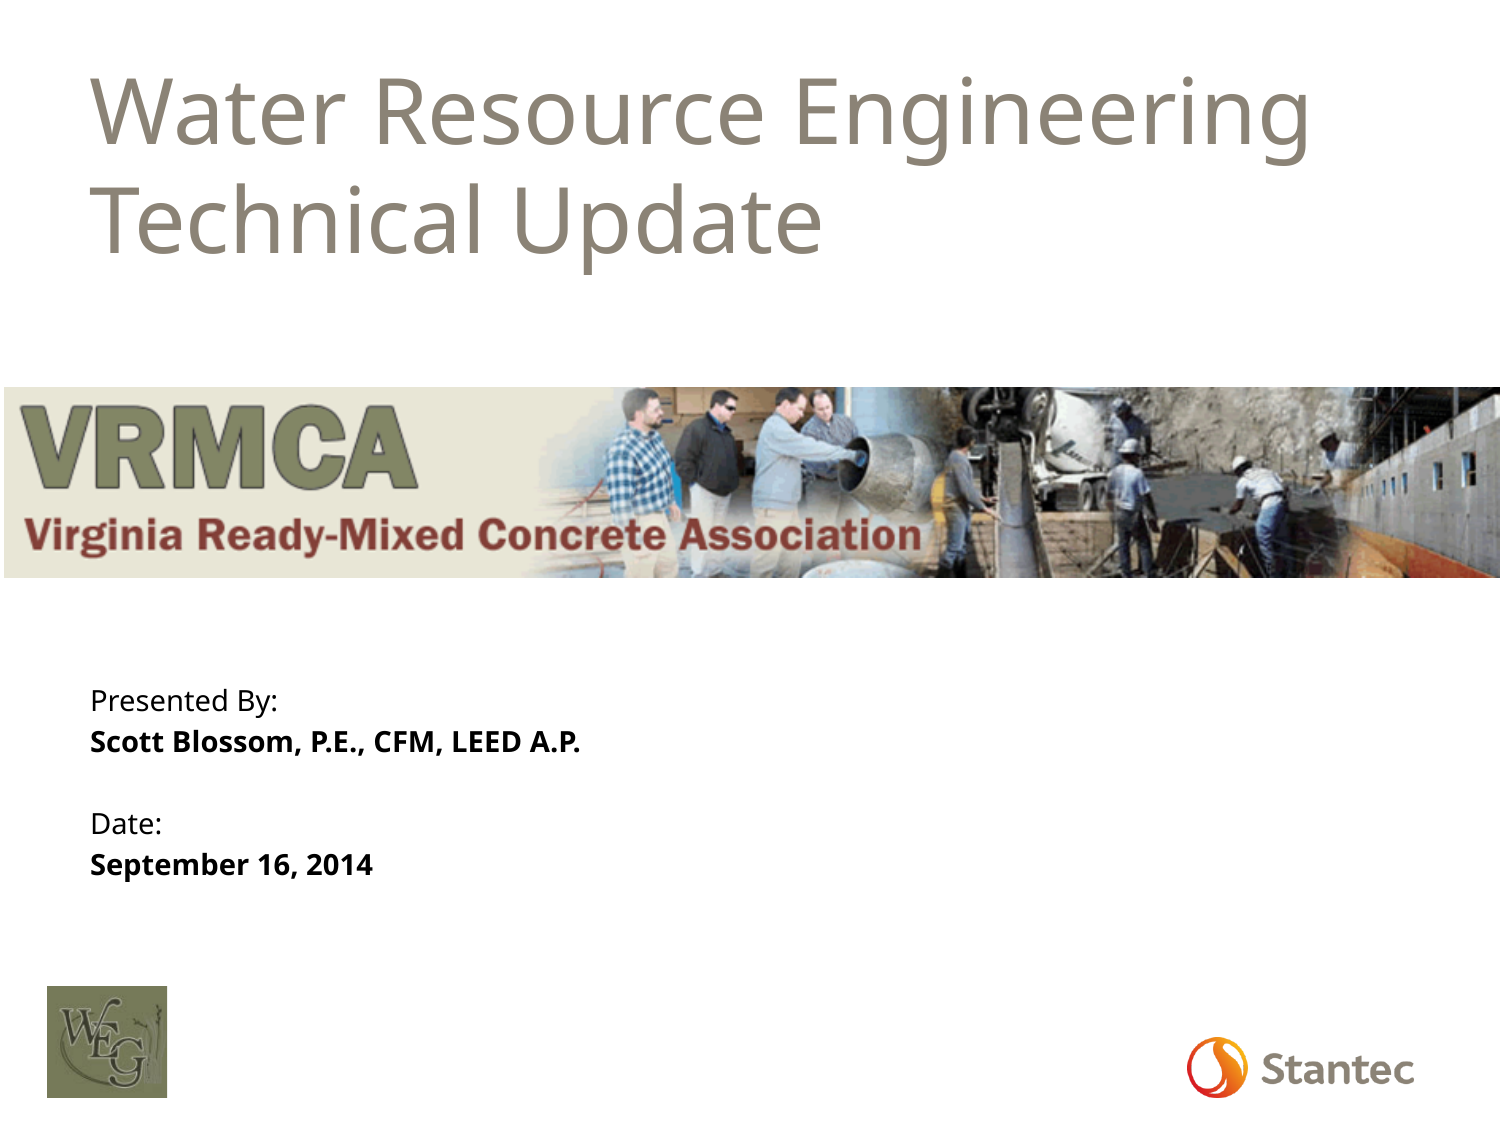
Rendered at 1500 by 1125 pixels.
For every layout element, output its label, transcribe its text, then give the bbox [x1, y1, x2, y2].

list Presented By: Scott Blossom, P.E., CFM, LEED A.P. Date: September 16, 2014 [75, 675, 600, 963]
title Water Resource Engineering Technical Update [75, 45, 1425, 233]
picture [1187, 1037, 1414, 1098]
picture [3, 387, 1500, 579]
picture [47, 986, 168, 1098]
